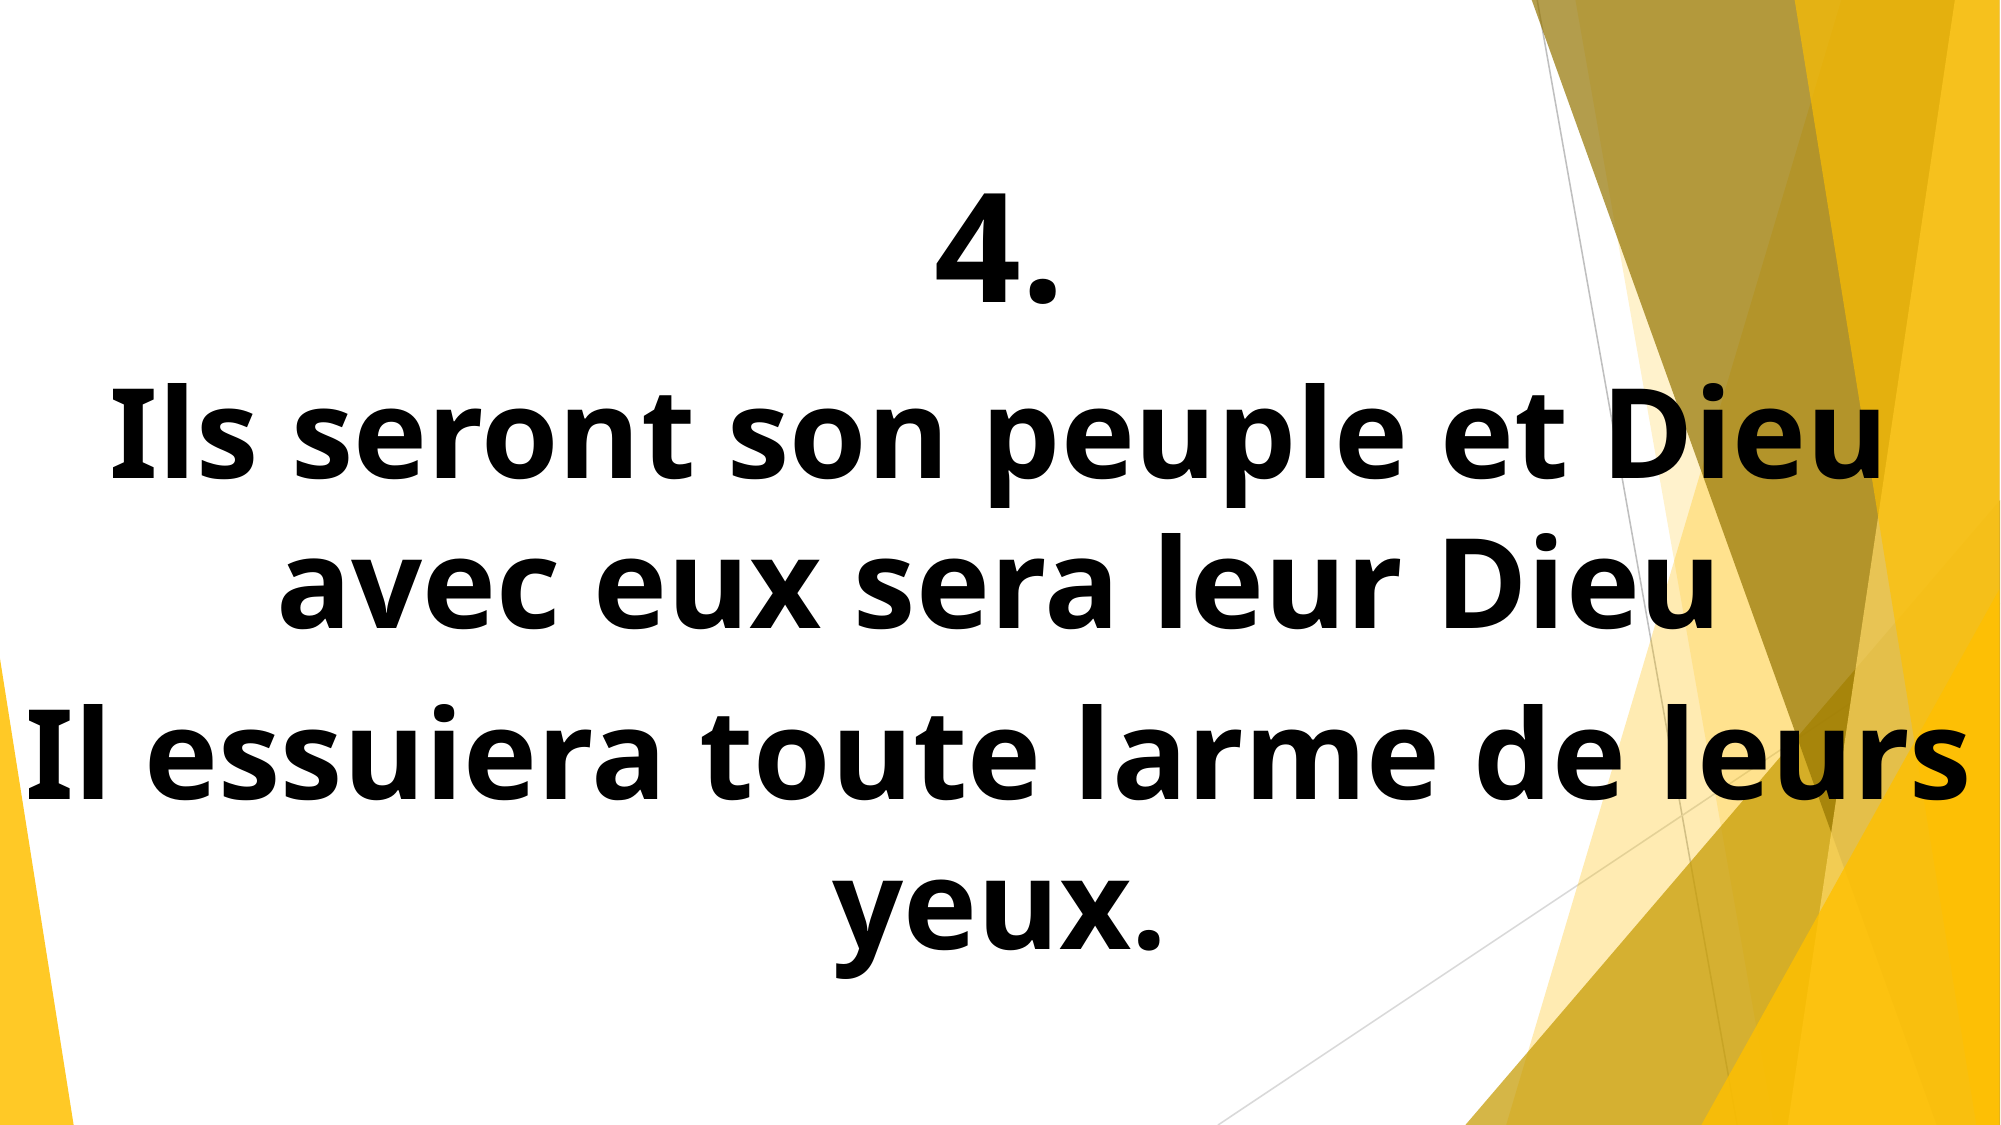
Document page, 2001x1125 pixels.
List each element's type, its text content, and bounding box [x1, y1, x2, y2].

list 4. Ils seront son peuple et Dieu avec eux sera leur Dieu Il essuiera toute larme de leurs yeux. [0, 0, 2000, 1125]
